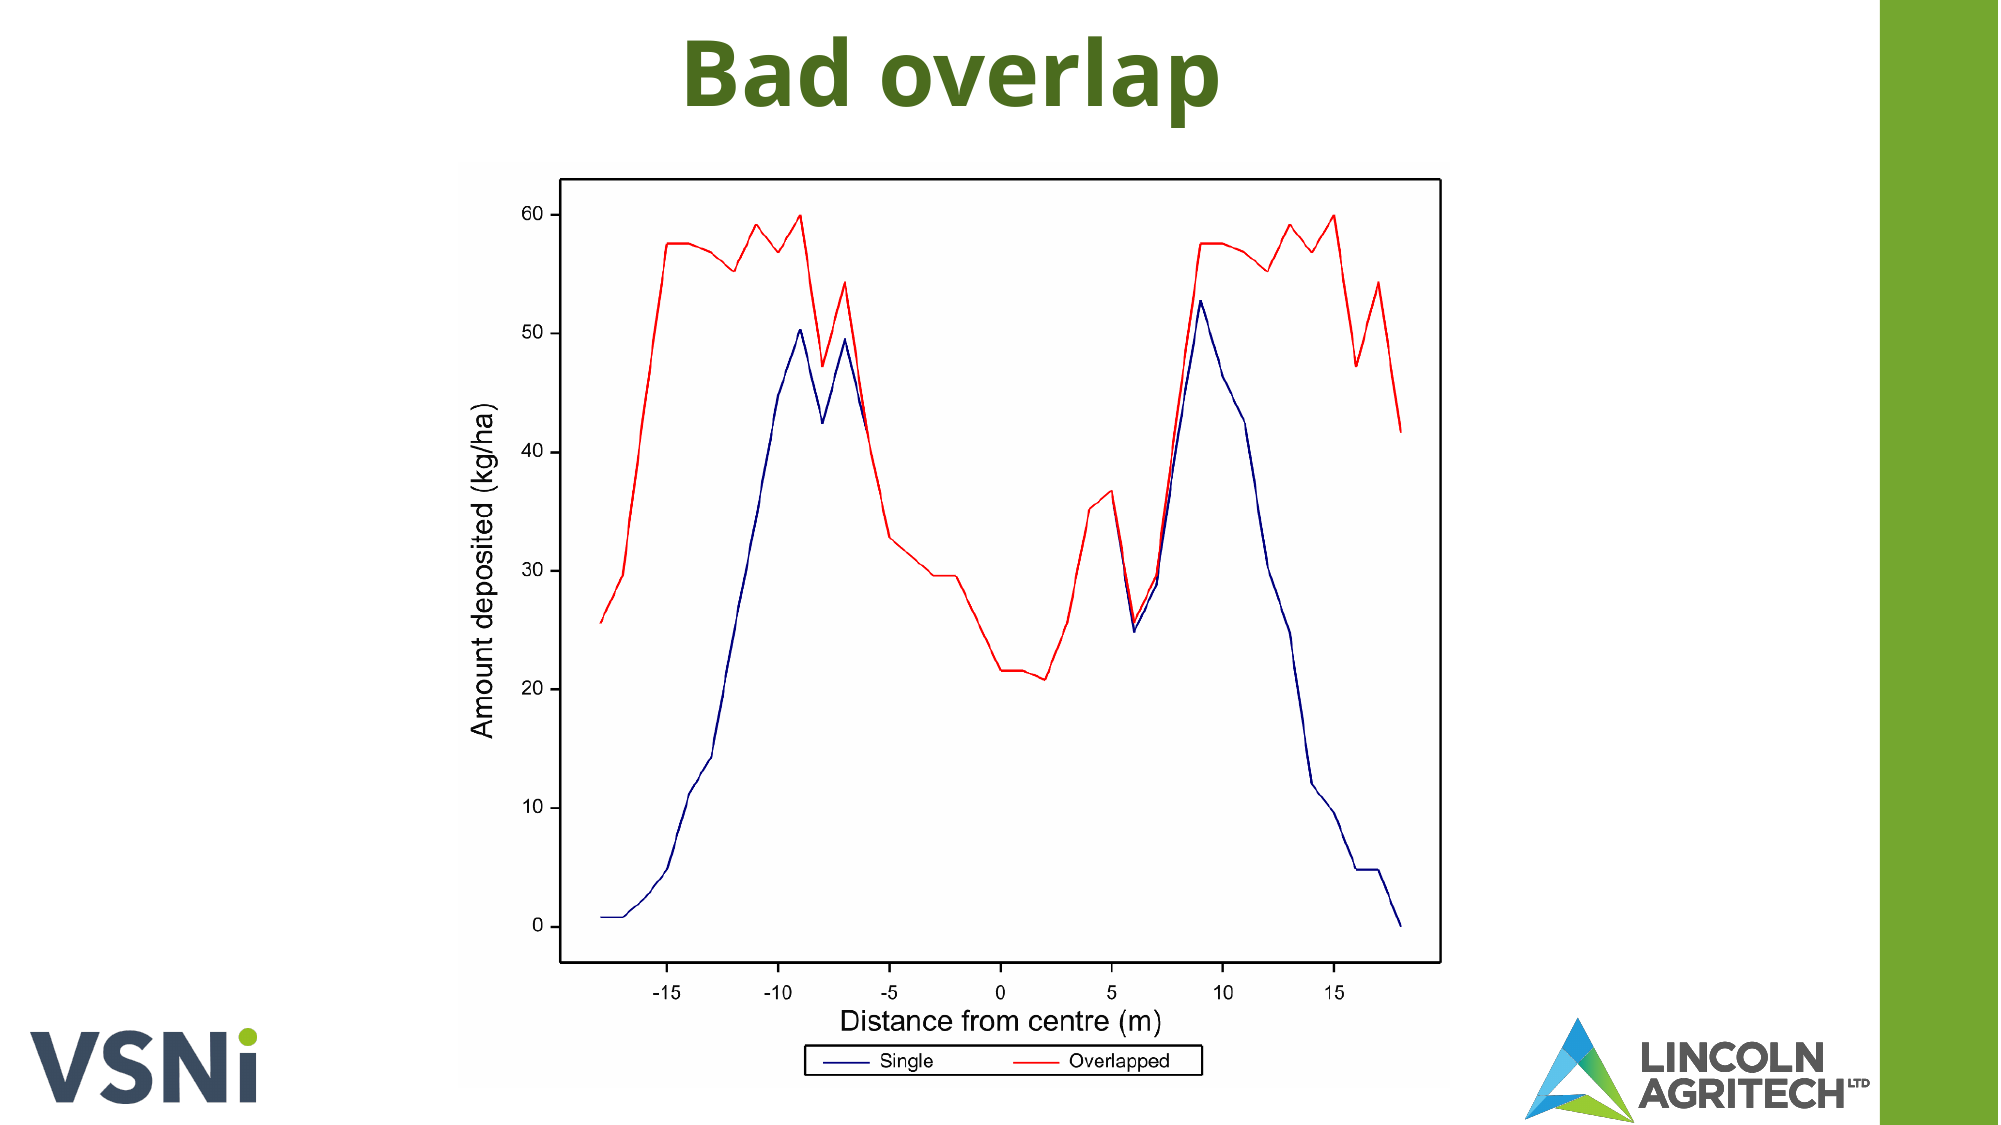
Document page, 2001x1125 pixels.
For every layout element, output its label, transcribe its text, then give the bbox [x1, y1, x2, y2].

picture [30, 1028, 257, 1104]
picture [458, 162, 1451, 1088]
title Bad overlap [40, 0, 1863, 155]
picture [1521, 1013, 1878, 1125]
